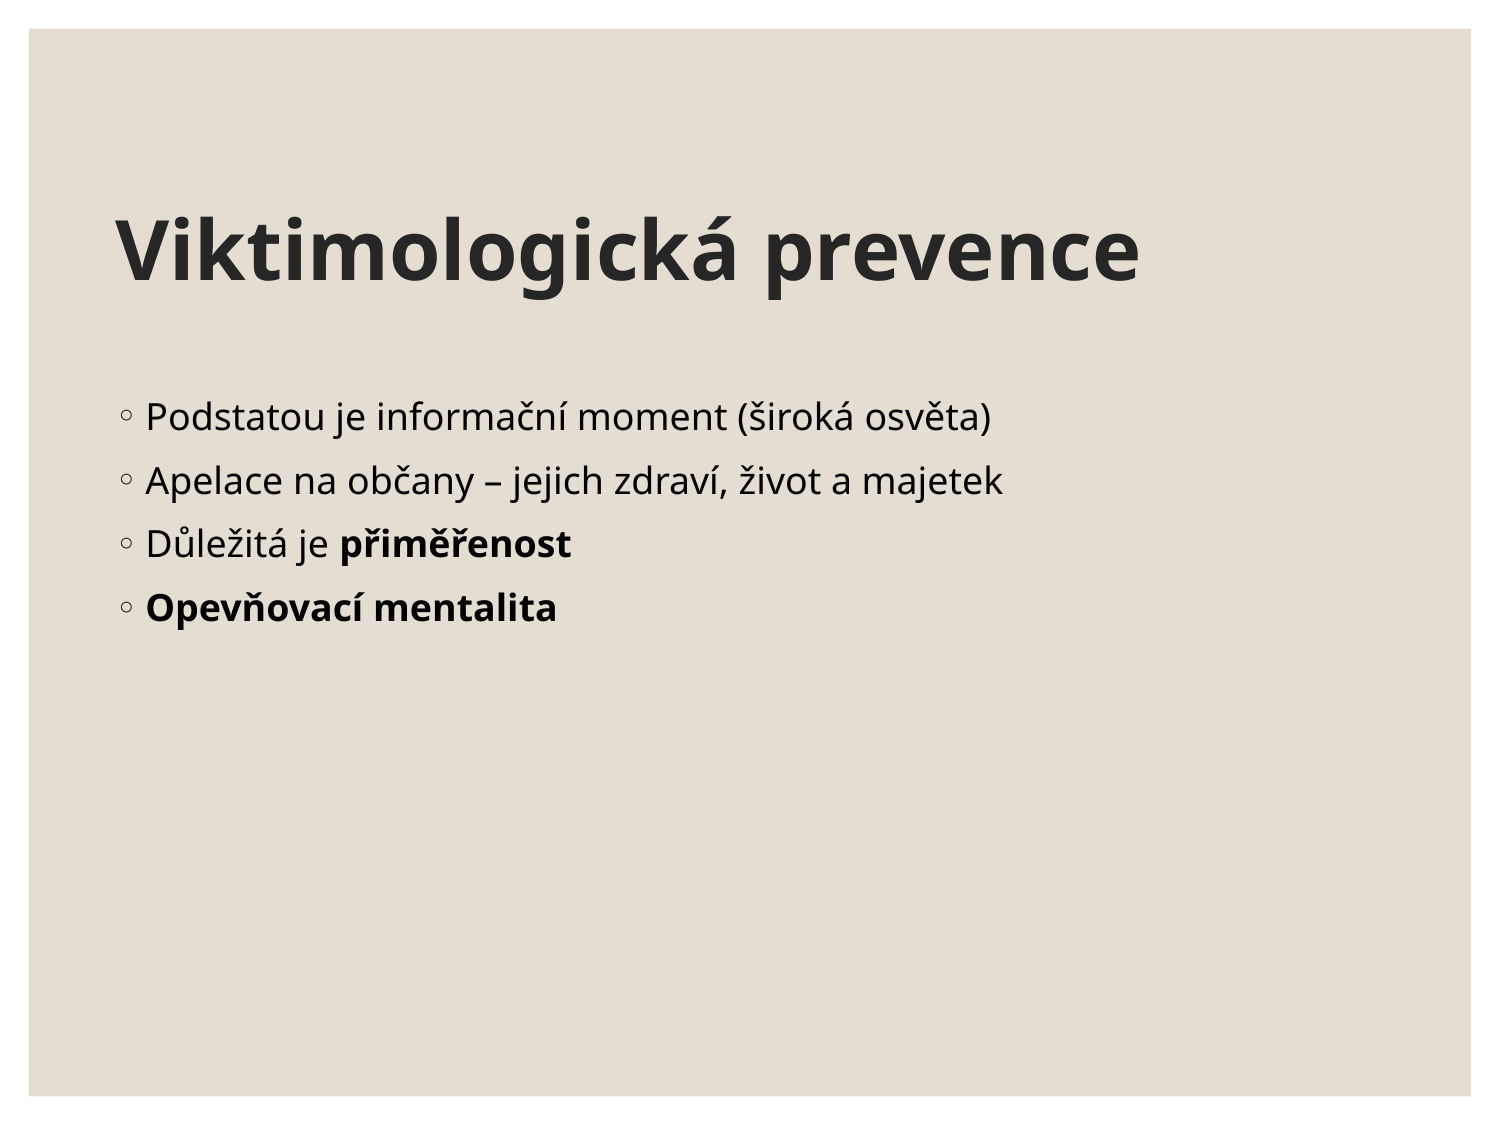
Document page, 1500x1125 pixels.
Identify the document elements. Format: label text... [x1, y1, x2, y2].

list Podstatou je informační moment (široká osvěta) Apelace na občany – jejich zdraví, život a majetek Důležitá je přiměřenost Opevňovací mentalita [100, 385, 1438, 1005]
title Viktimologická prevence [100, 172, 1438, 336]
